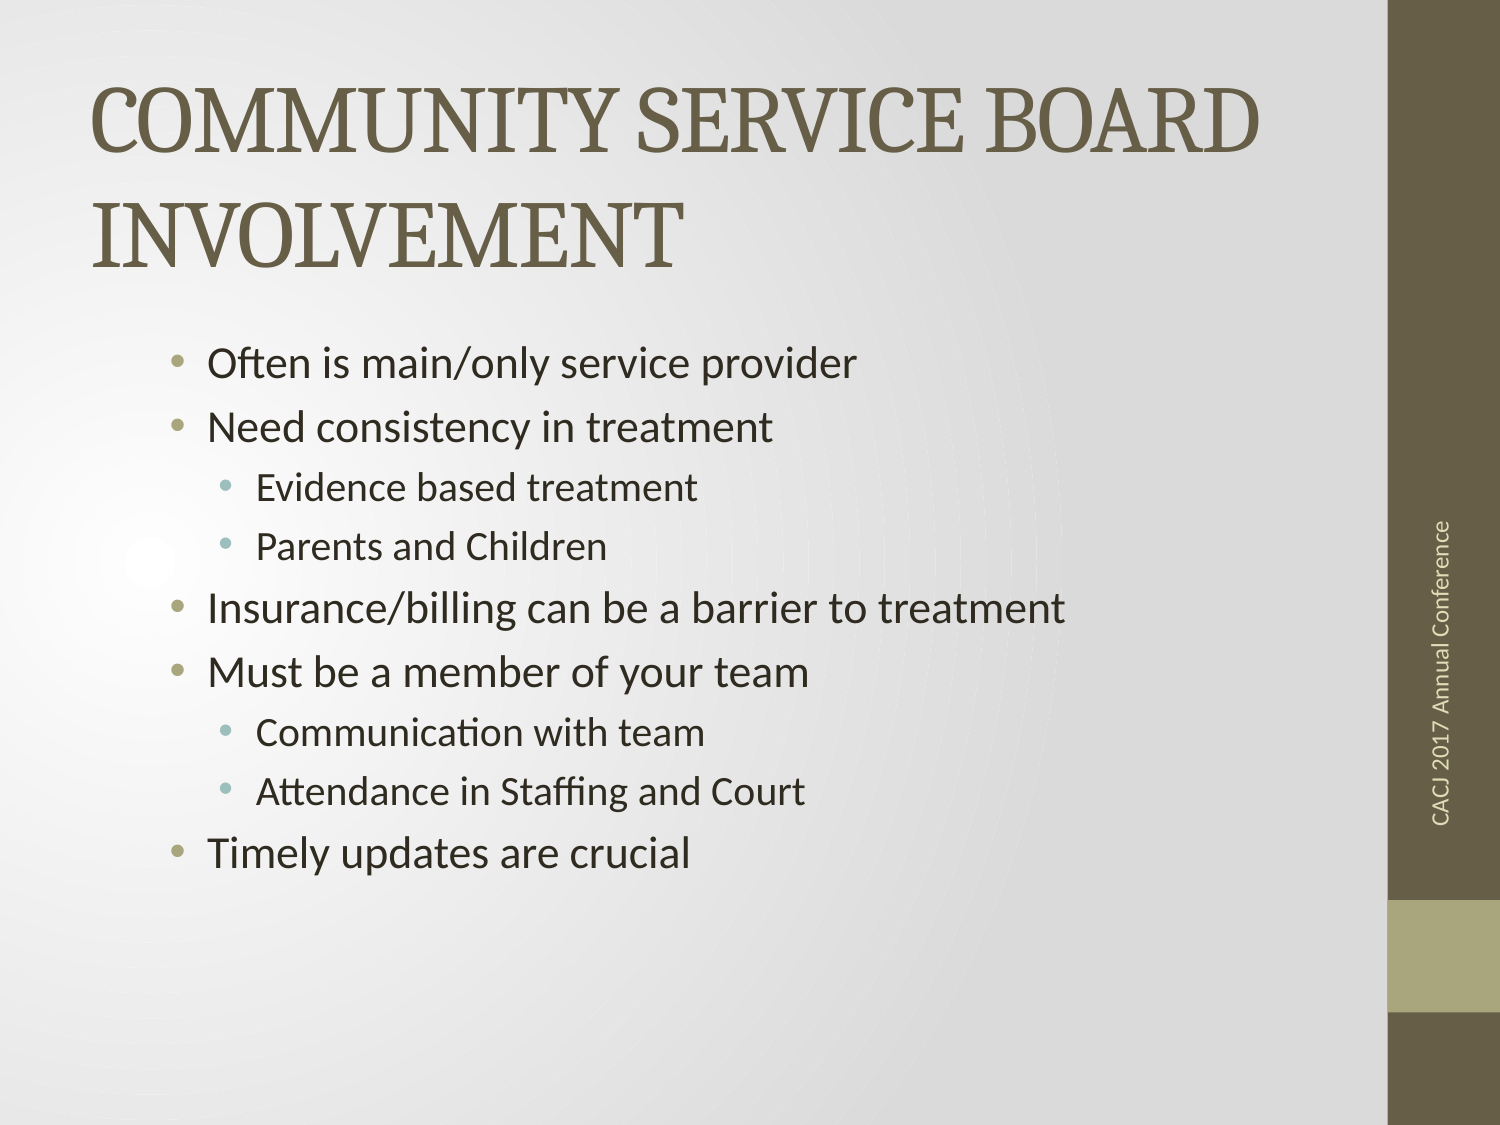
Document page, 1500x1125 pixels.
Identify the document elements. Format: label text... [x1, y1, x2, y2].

list Often is main/only service provider Need consistency in treatment Evidence based treatment Parents and Children Insurance/billing can be a barrier to treatment Must be a member of your team Communication with team Attendance in Staffing and Court Timely updates are crucial [135, 325, 1310, 1014]
title COMMUNITY SERVICE BOARD INVOLVEMENT [75, 77, 1325, 266]
footer CACJ 2017 Annual Conference [1408, 500, 1469, 889]
